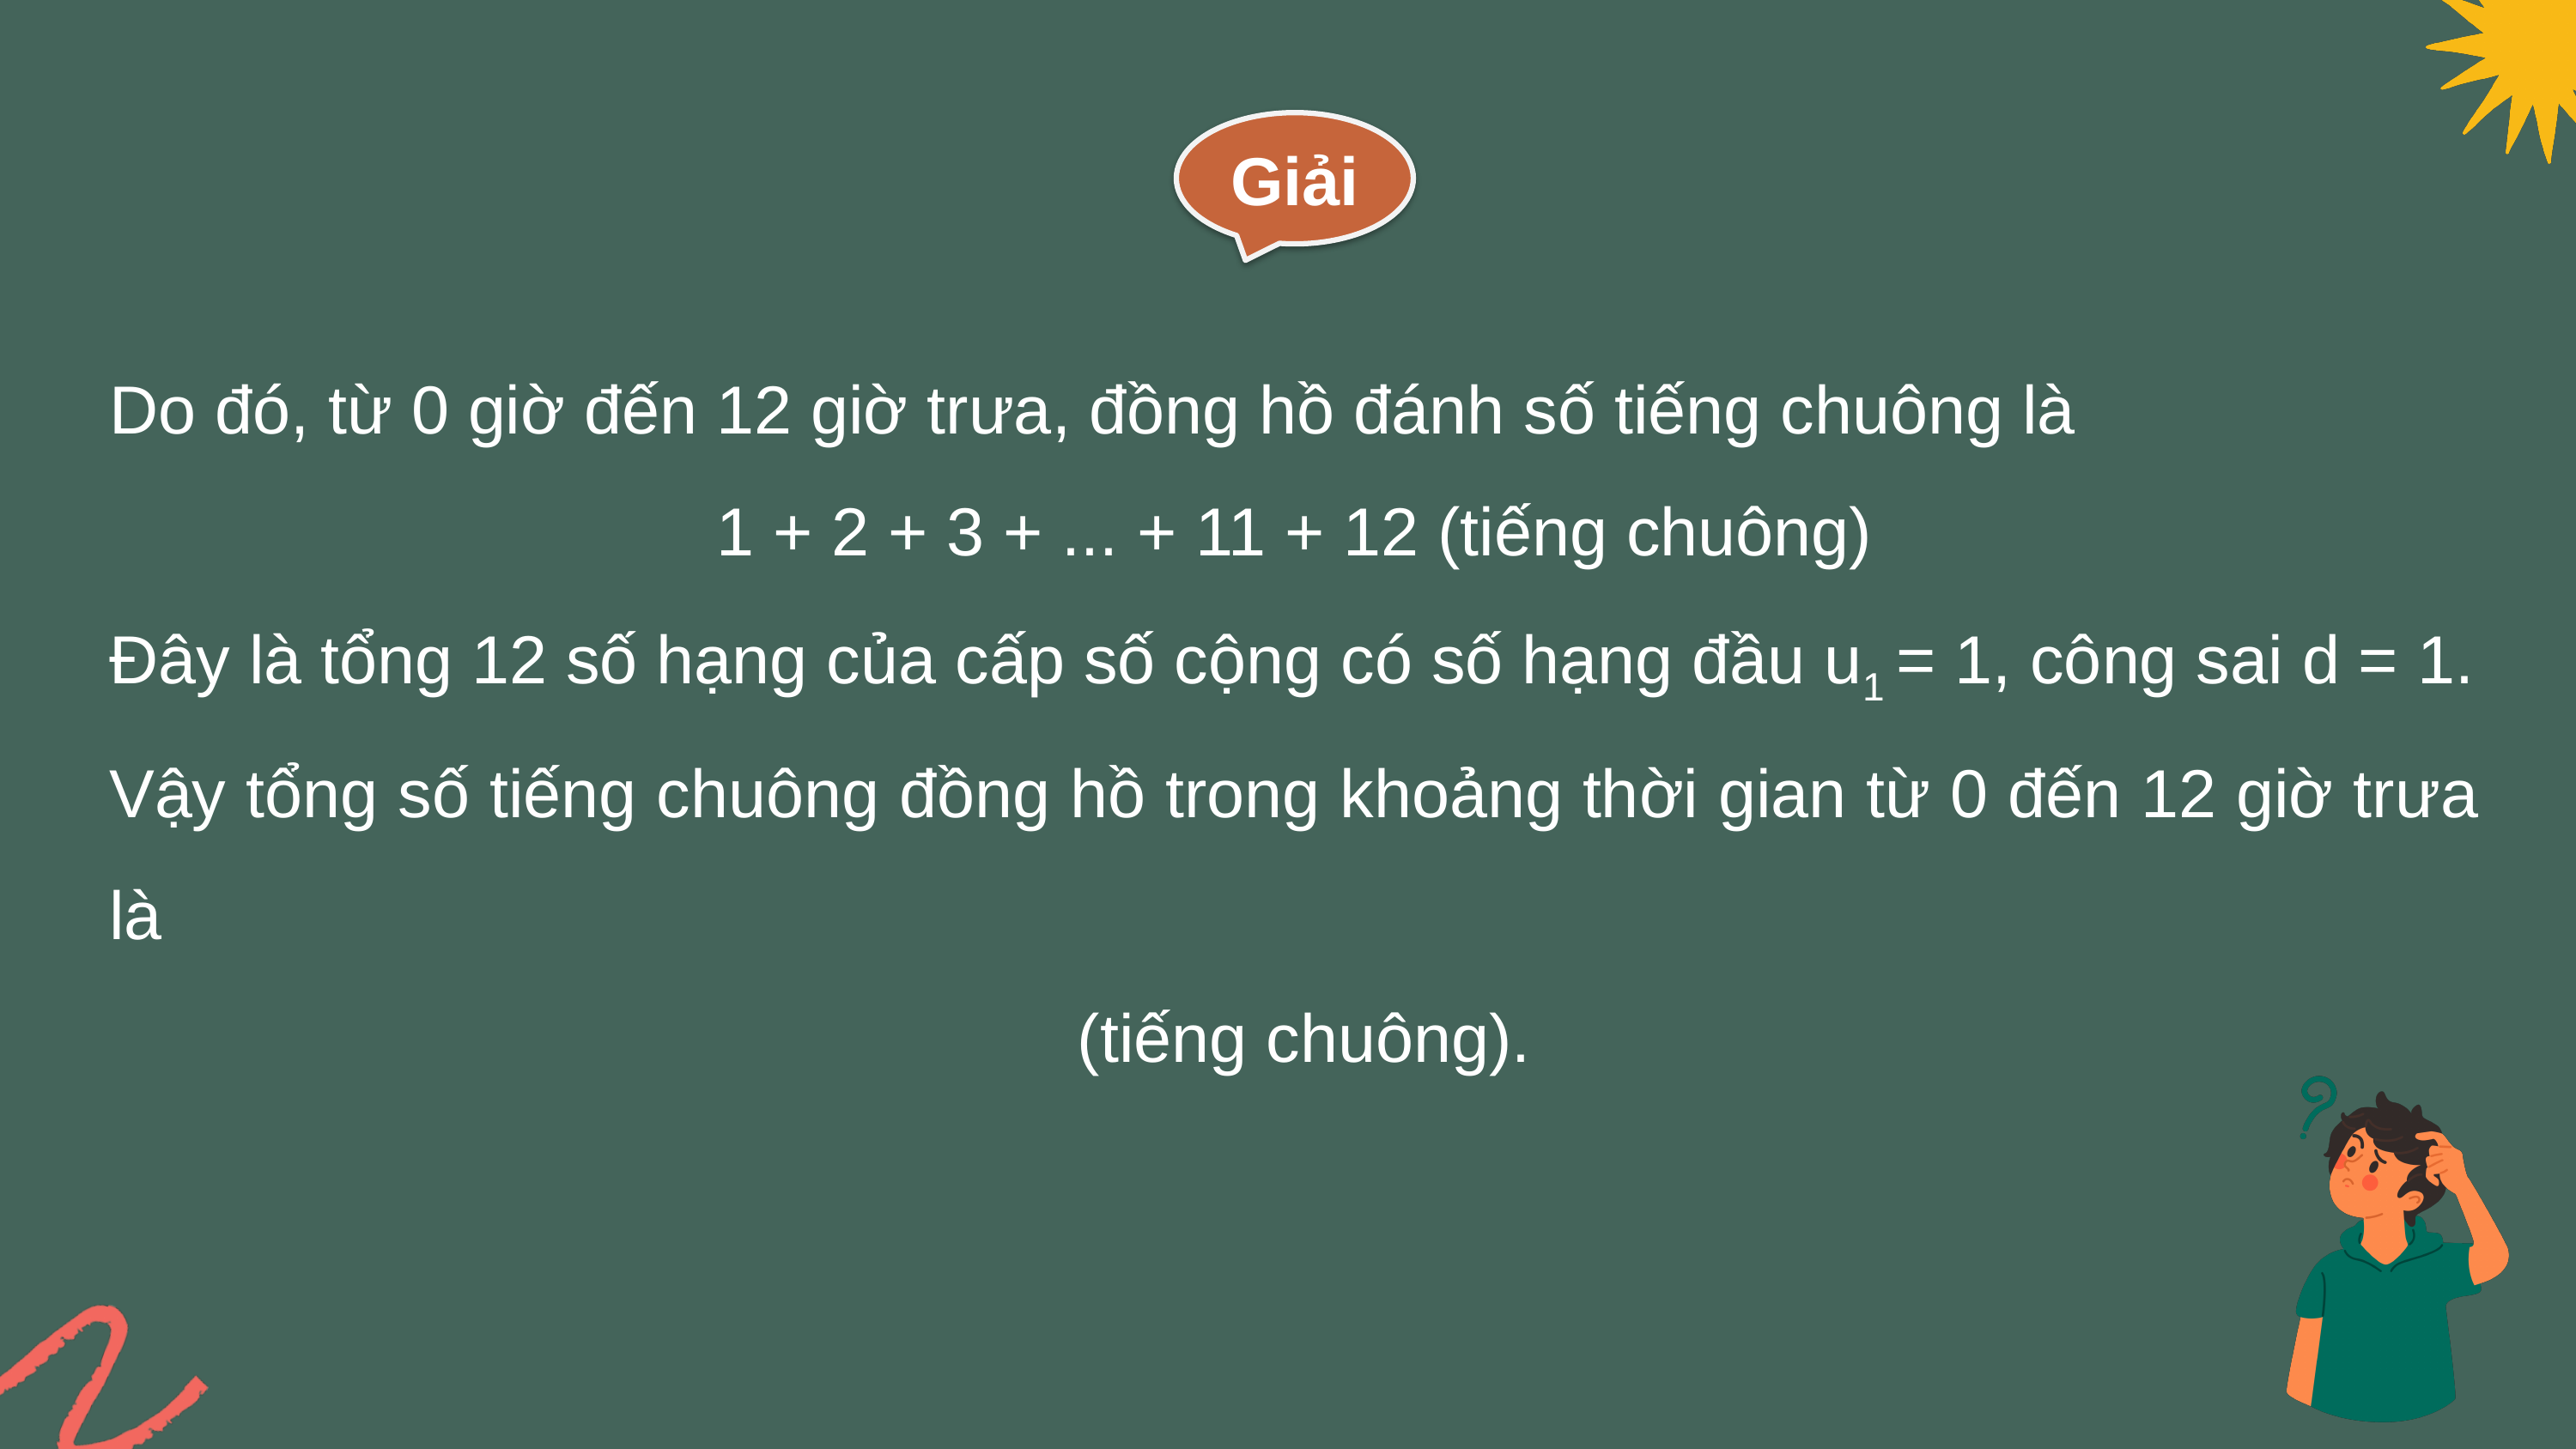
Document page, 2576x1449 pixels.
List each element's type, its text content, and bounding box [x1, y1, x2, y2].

picture [0, 1265, 222, 1449]
text_box Giải [1176, 112, 1413, 261]
picture [2286, 1074, 2513, 1422]
picture [2425, 0, 2576, 164]
